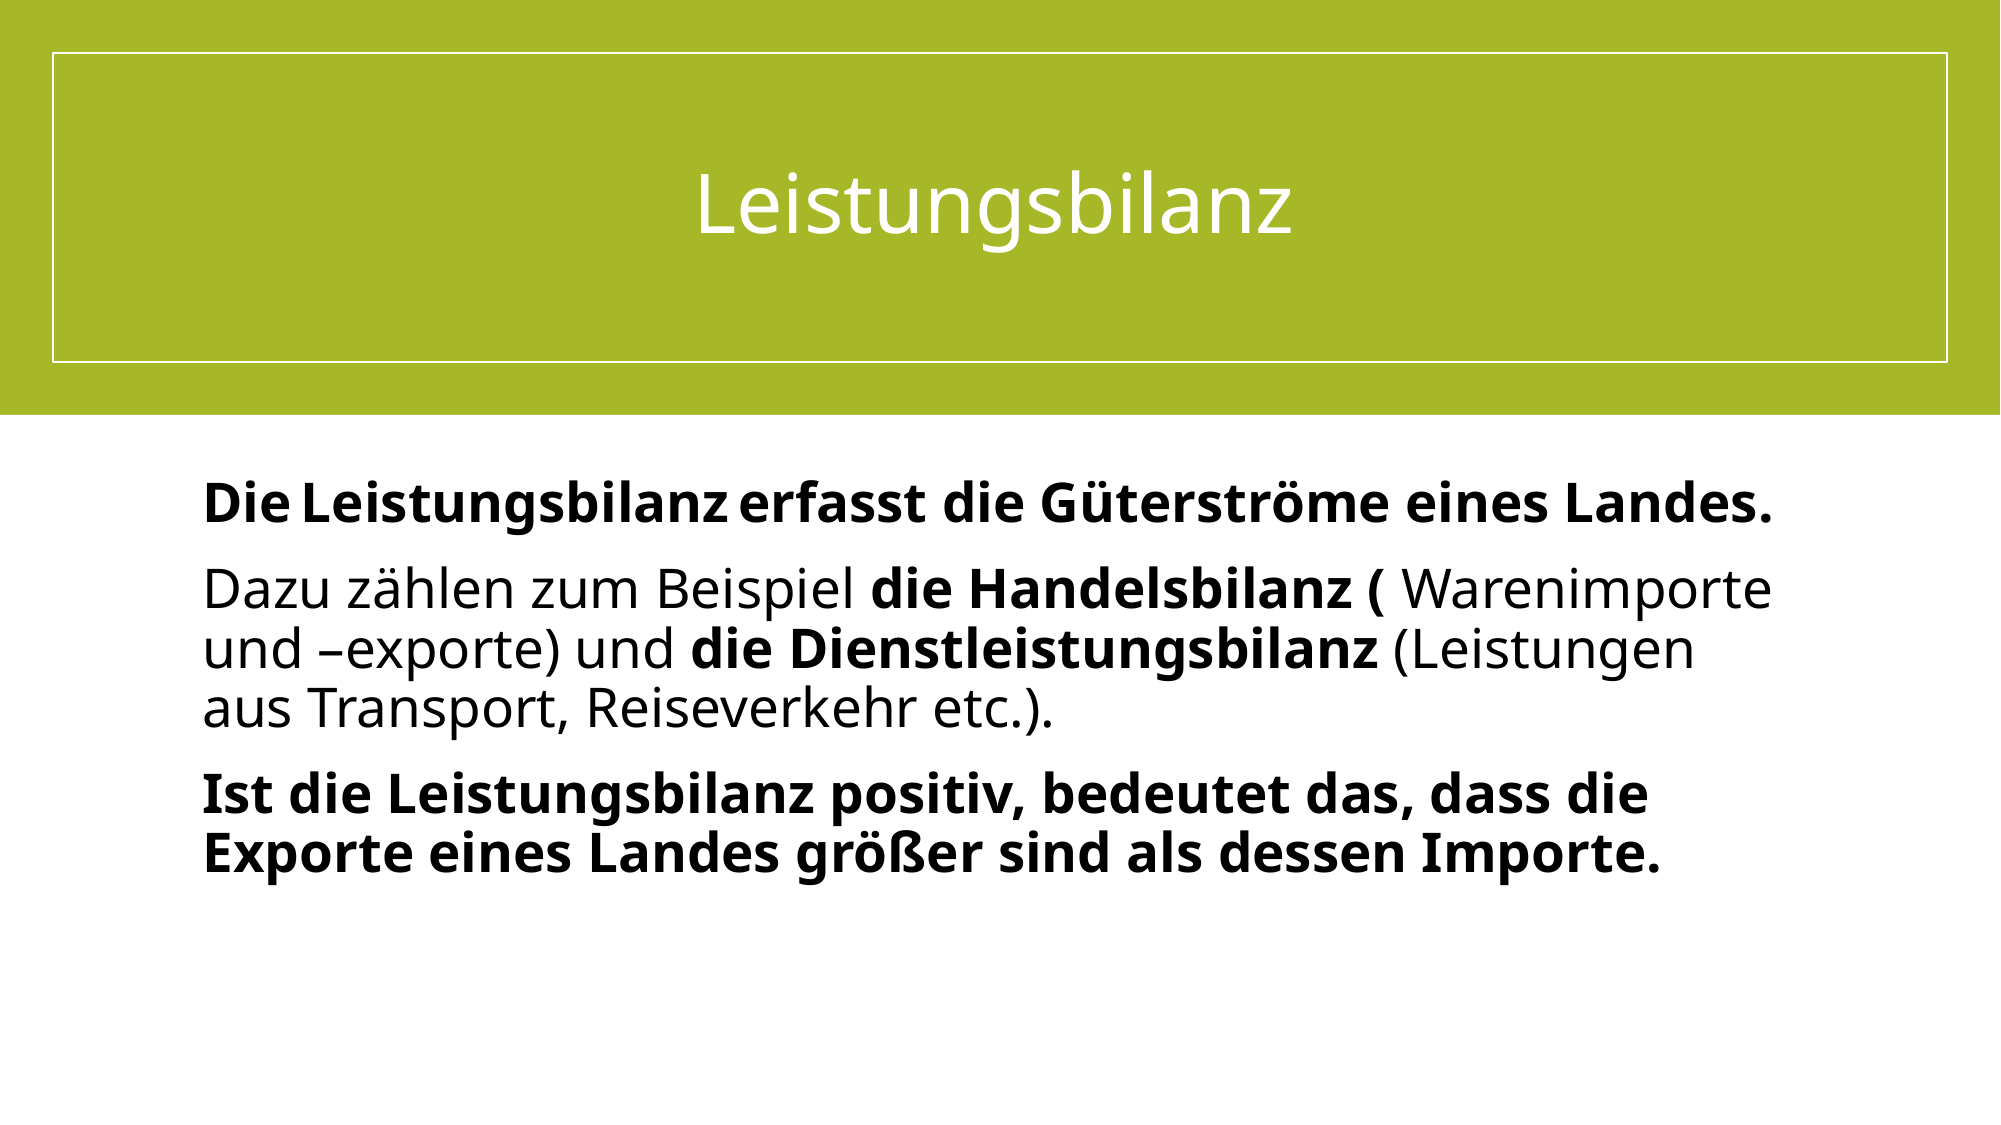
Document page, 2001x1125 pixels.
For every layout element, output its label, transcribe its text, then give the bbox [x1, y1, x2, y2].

text_box [0, 0, 2000, 413]
text_box [0, 413, 2000, 1125]
text_box [51, 51, 1949, 364]
title Leistungsbilanz [678, 111, 1327, 302]
list Die Leistungsbilanz erfasst die Güterströme eines Landes. Dazu zählen zum Beispiel die Handelsbilanz ( Warenimporte und –exporte) und die Dienstleistungsbilanz (Leistungen aus Transport, Reiseverkehr etc.). Ist die Leistungsbilanz positiv, bedeutet das, dass die Exporte eines Landes größer sind als dessen Importe. [187, 467, 1808, 1000]
